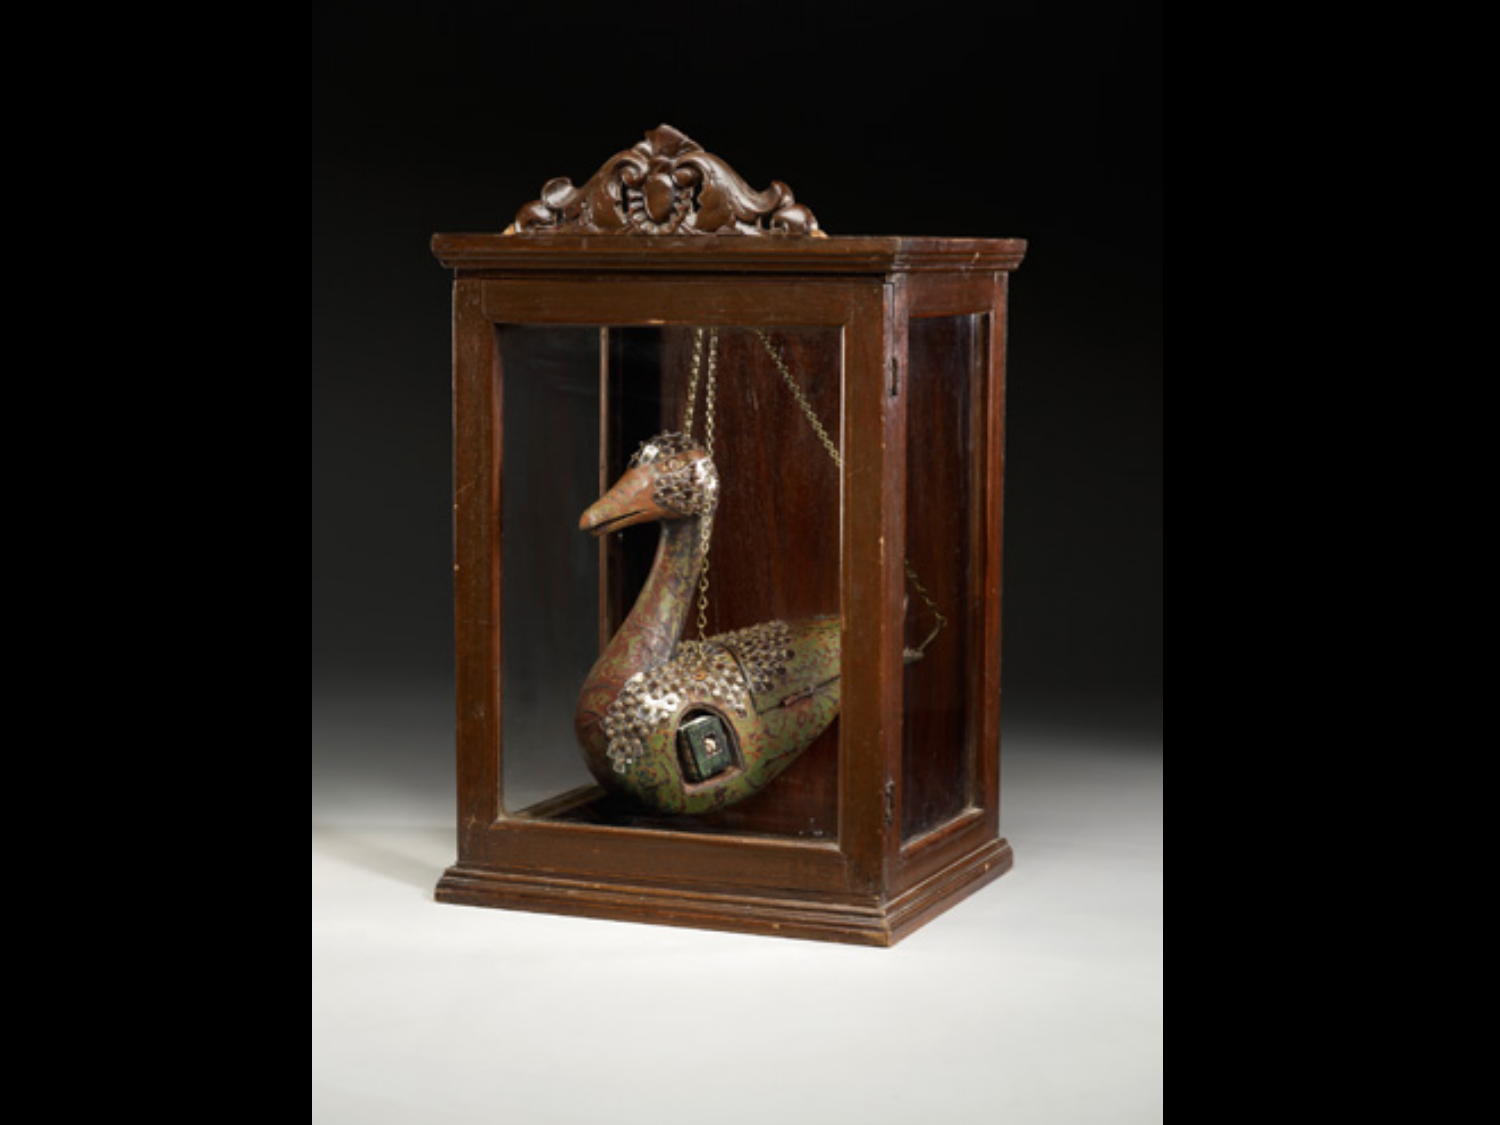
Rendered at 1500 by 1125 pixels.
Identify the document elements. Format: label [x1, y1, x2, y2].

picture [293, 0, 1195, 1125]
